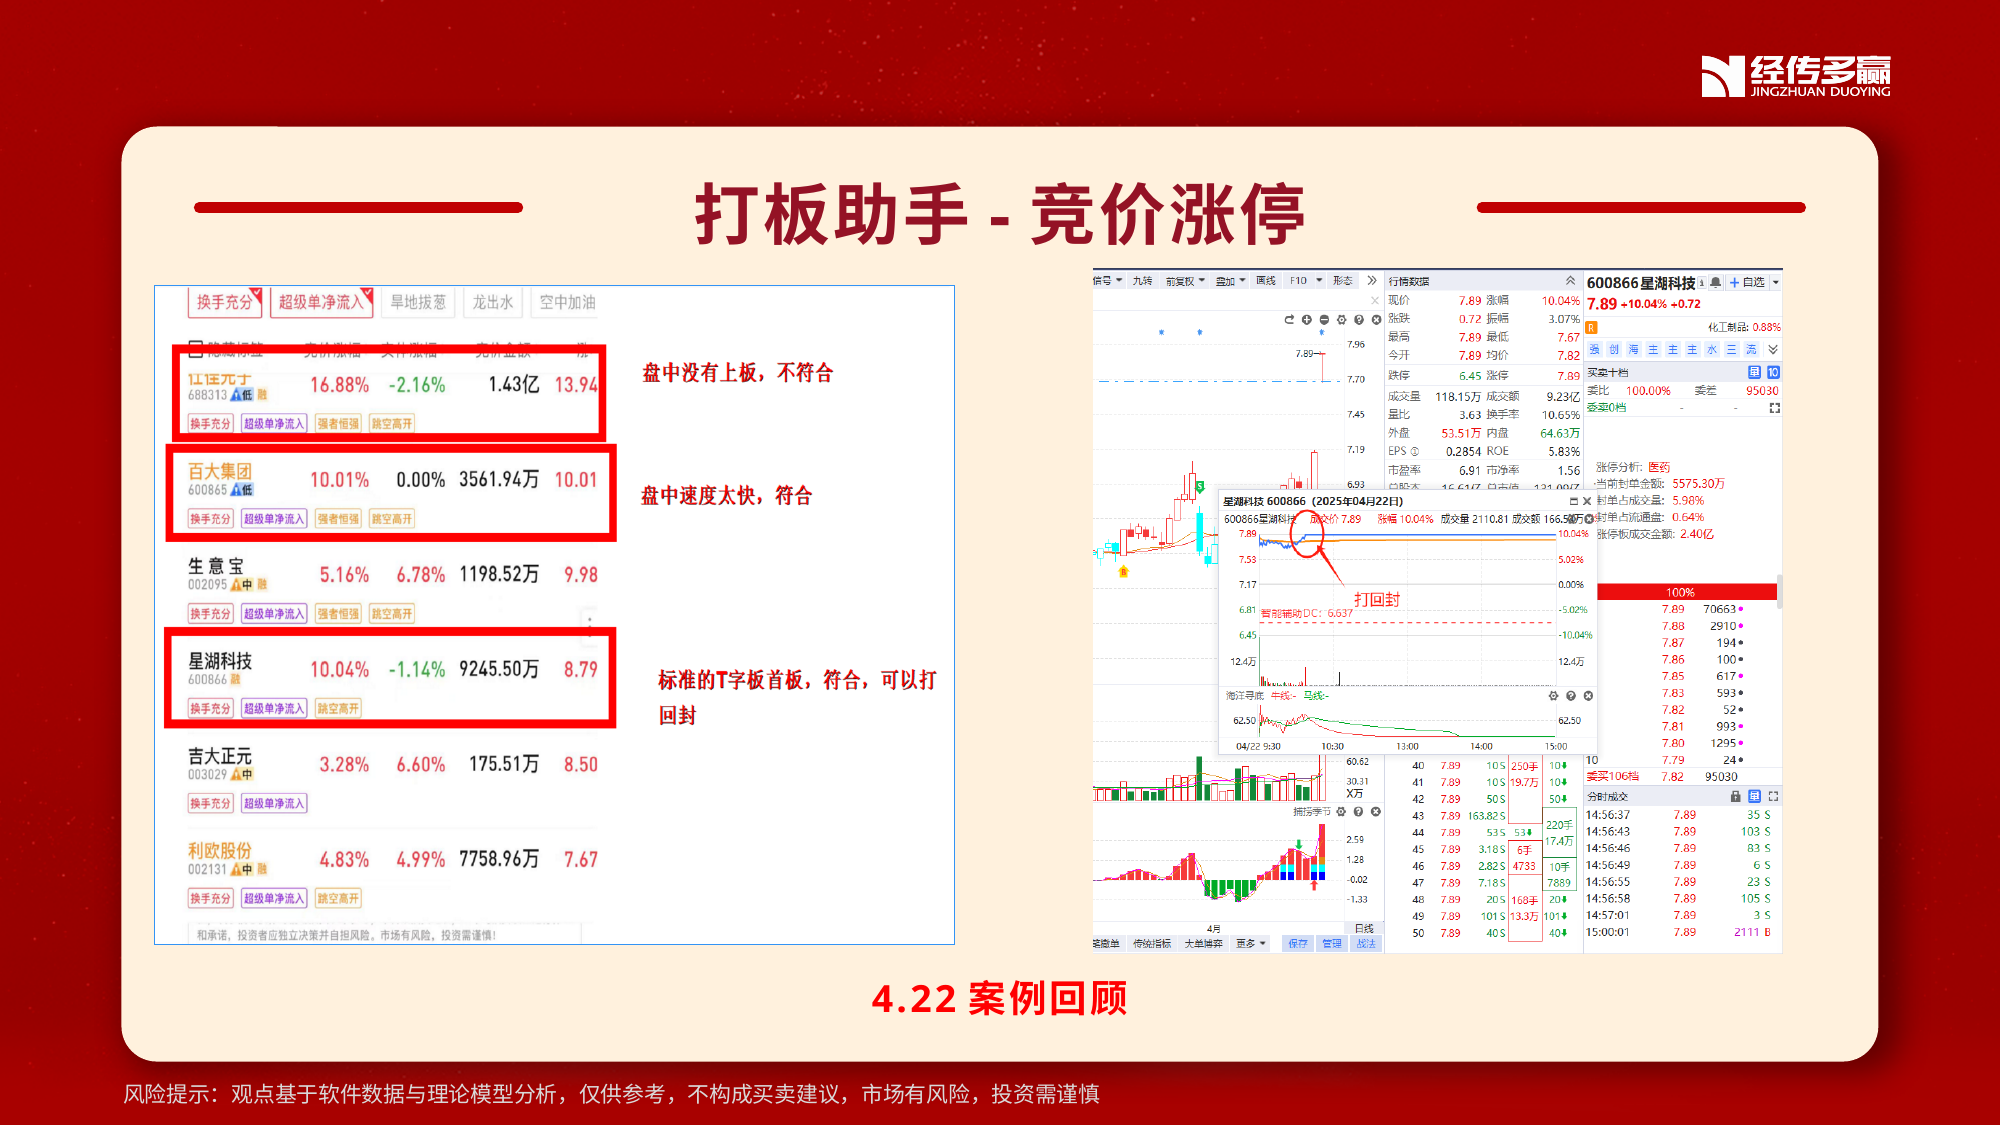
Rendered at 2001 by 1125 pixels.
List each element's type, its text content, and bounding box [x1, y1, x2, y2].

picture [0, 0, 2000, 1125]
list 打板助手-竞价涨停 [540, 150, 1460, 259]
list 4.22案例回顾 [358, 953, 1642, 1043]
